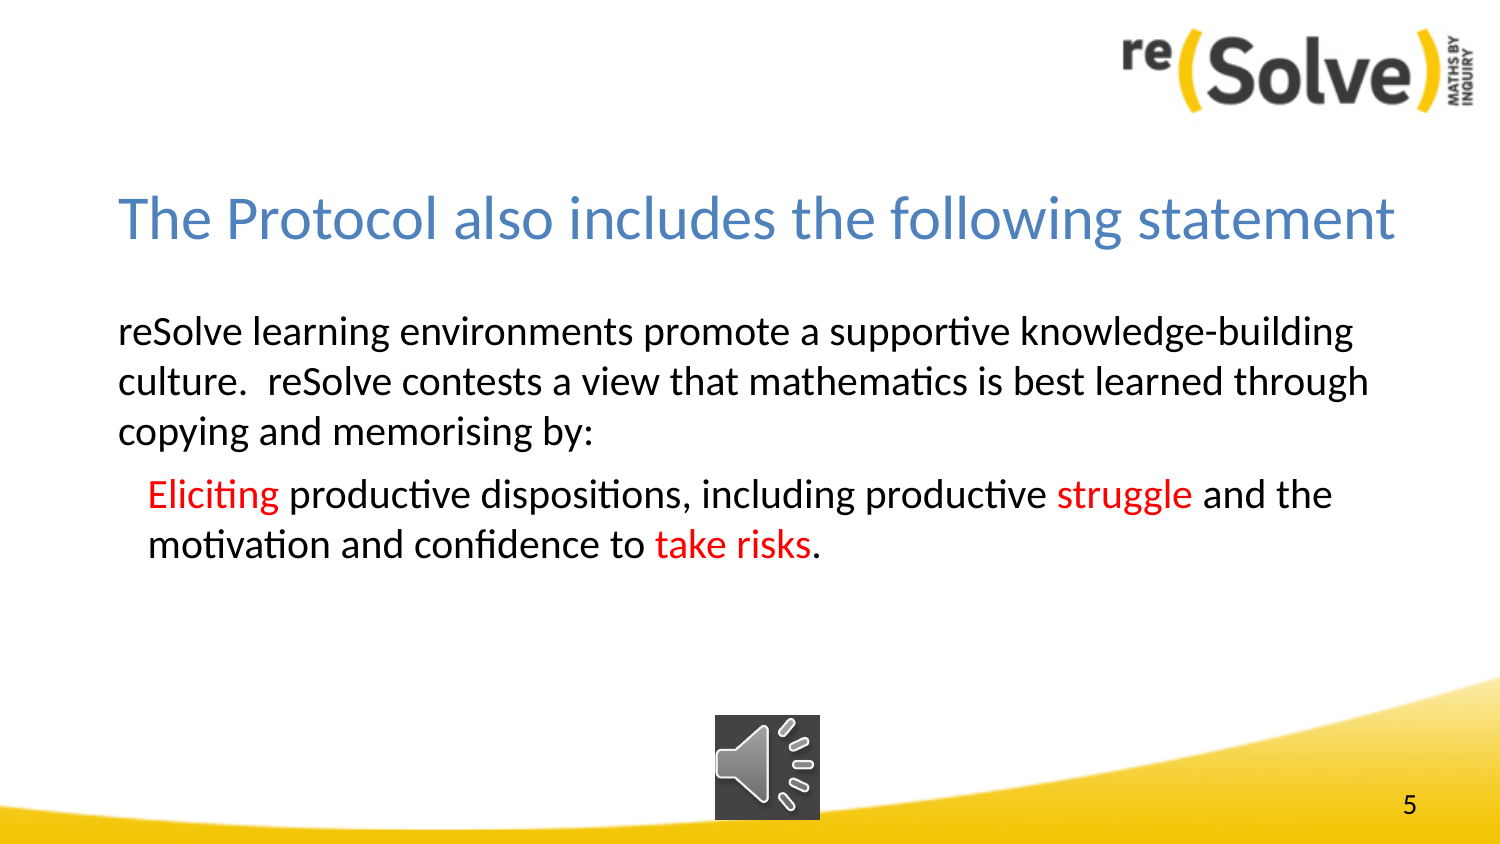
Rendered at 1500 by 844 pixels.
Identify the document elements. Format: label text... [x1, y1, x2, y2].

picture [0, 0, 1500, 844]
title The Protocol also includes the following statement [118, 177, 1418, 292]
slide_number 5 [1181, 779, 1418, 827]
list reSolve learning environments promote a supportive knowledge-building culture. reSolve contests a view that mathematics is best learned through copying and memorising by: Eliciting productive dispositions, including productive struggle and the motivation and confidence to take risks. [118, 303, 1418, 768]
